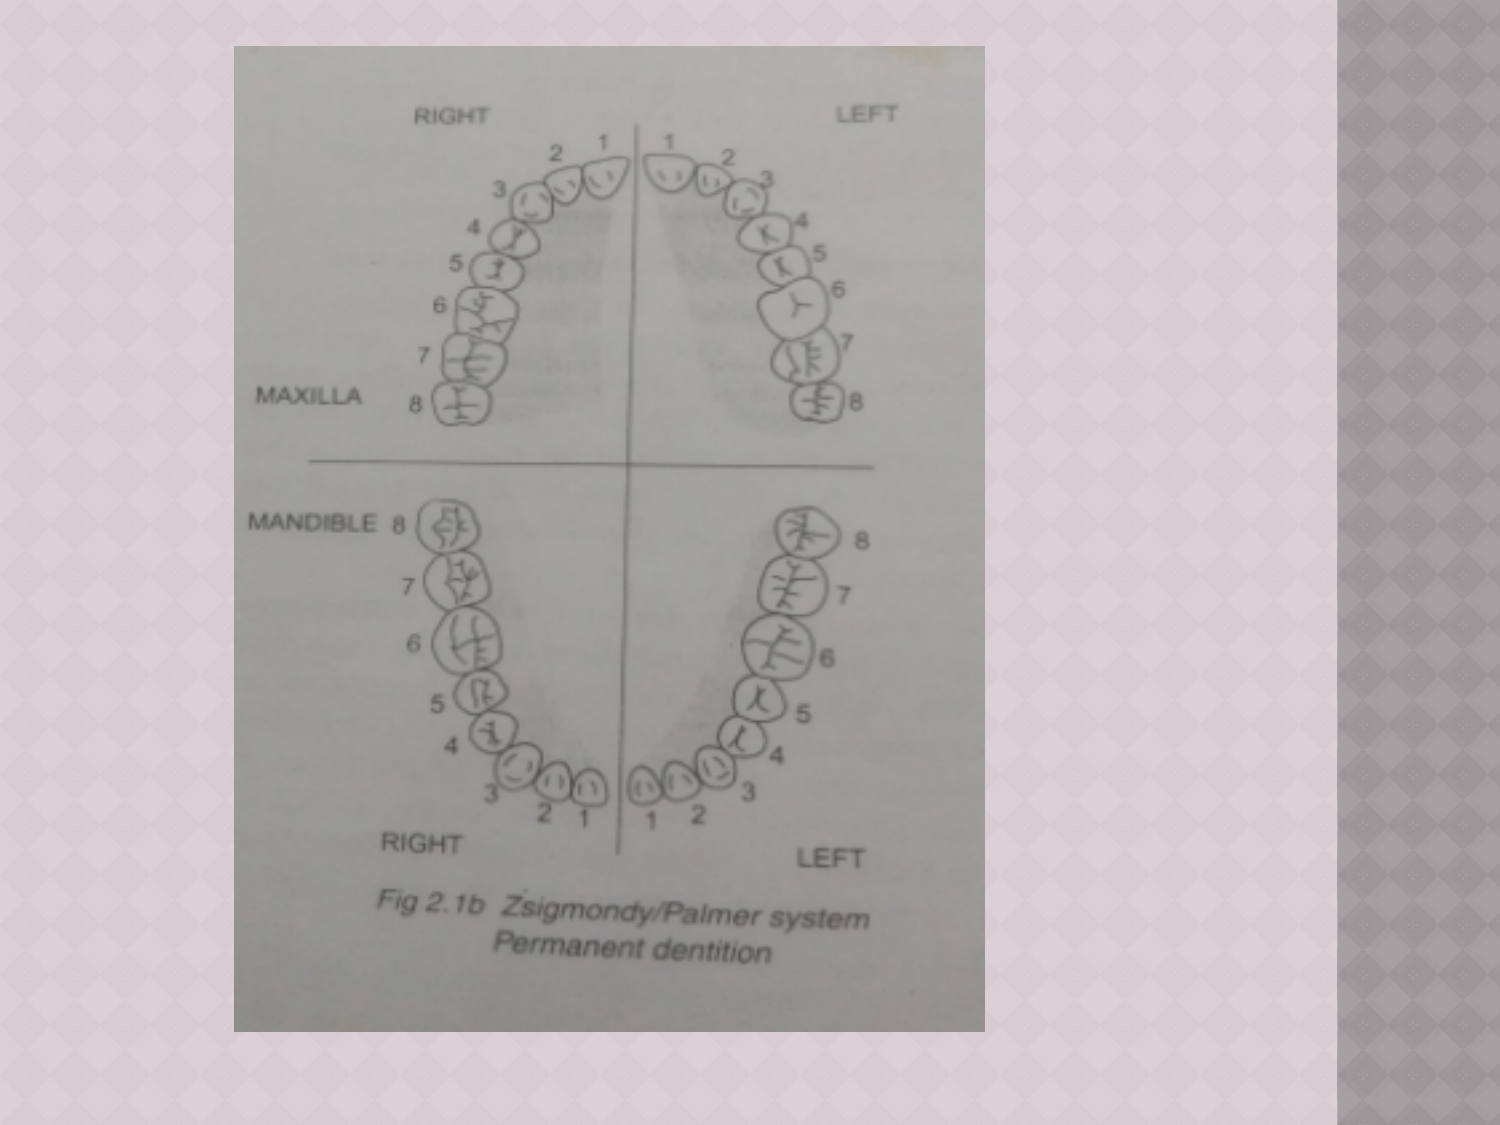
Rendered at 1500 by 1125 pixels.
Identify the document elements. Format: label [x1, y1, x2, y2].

list [233, 46, 985, 1032]
